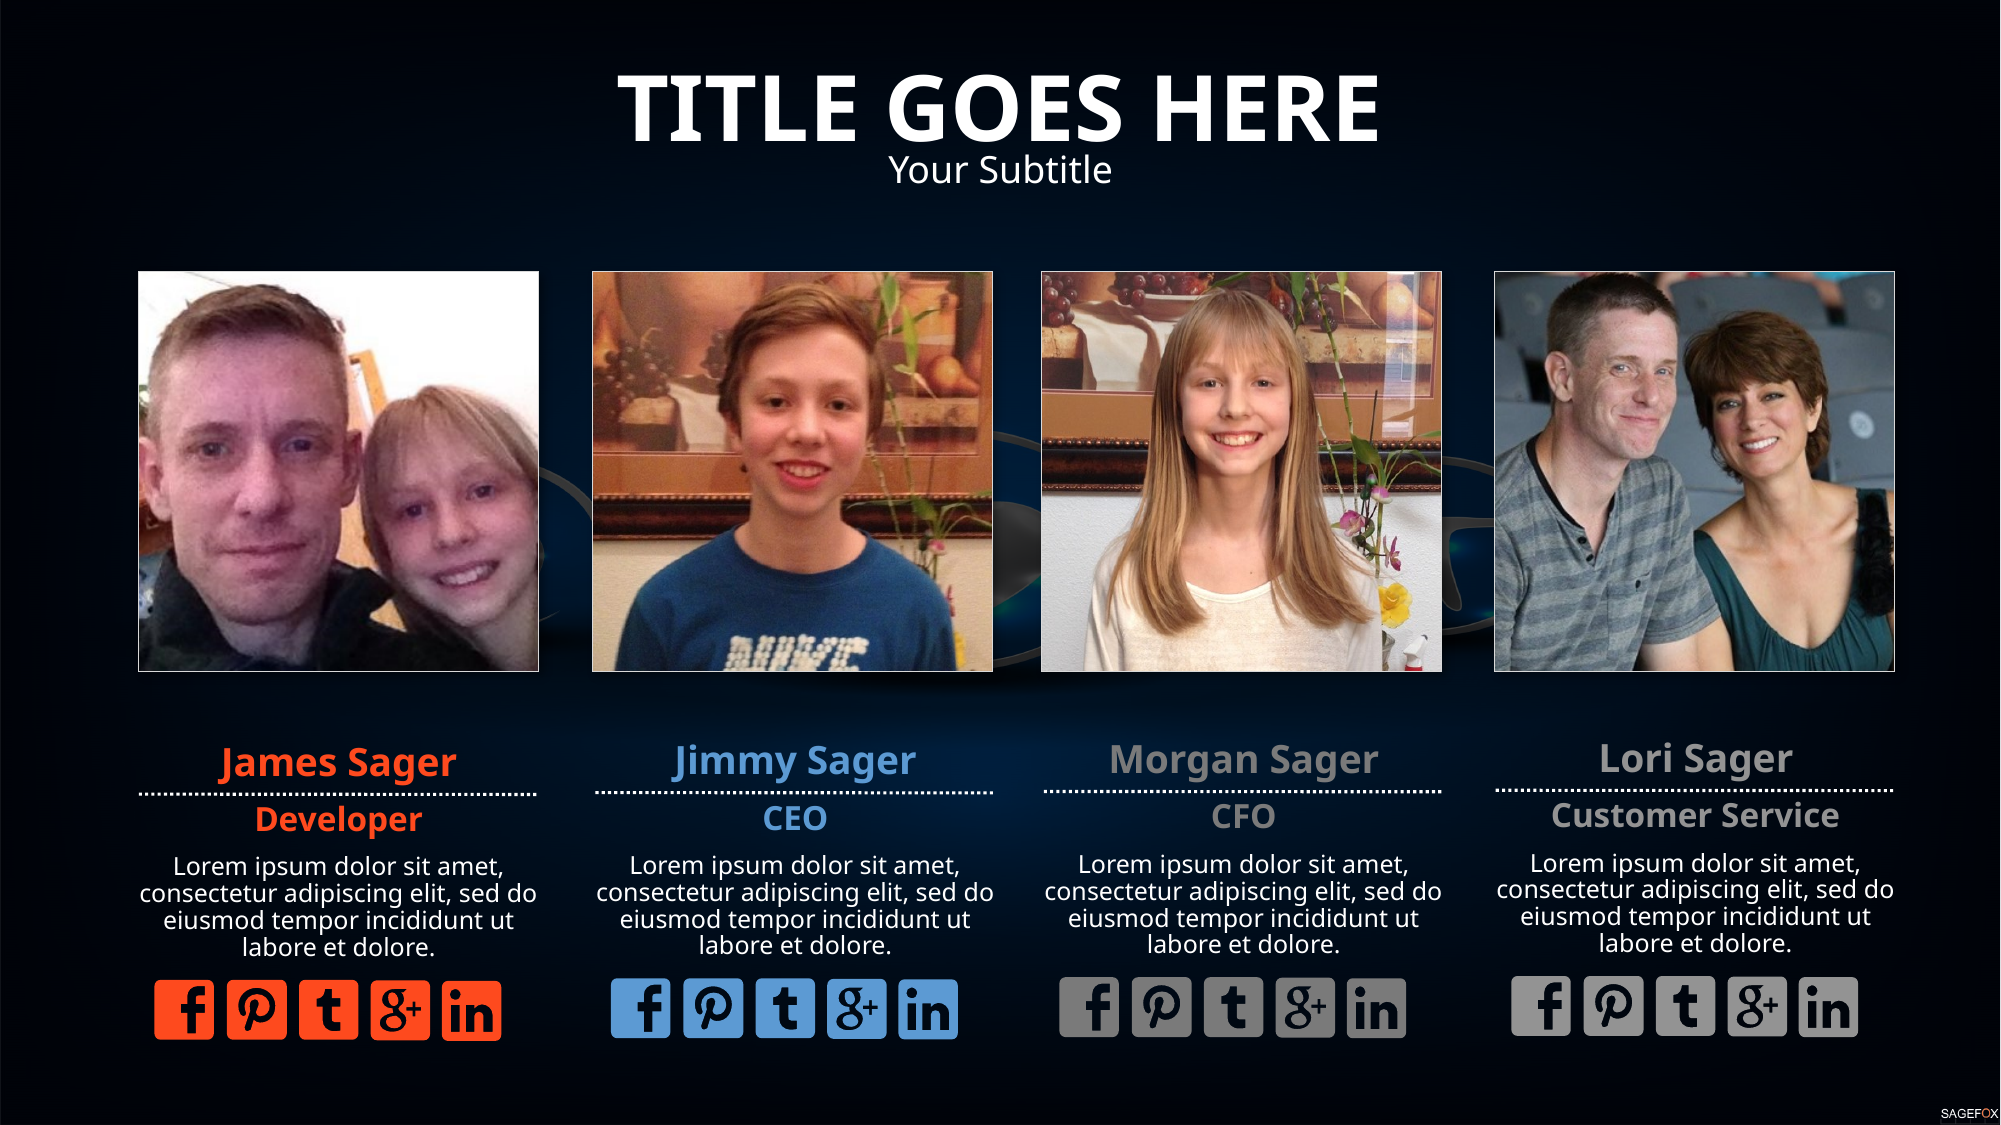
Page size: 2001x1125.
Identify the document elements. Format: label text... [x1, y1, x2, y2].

text_box CFO [1068, 797, 1419, 840]
text_box Lorem ipsum dolor sit amet, consectetur adipiscing elit, sed do eiusmod tempor incididunt ut labore et dolore. [1043, 851, 1444, 965]
text_box [591, 270, 993, 672]
text_box Developer [163, 799, 514, 842]
text_box Lorem ipsum dolor sit amet, consectetur adipiscing elit, sed do eiusmod tempor incididunt ut labore et dolore. [595, 852, 996, 966]
text_box Morgan Sager [1068, 739, 1419, 782]
text_box CEO [620, 798, 971, 841]
picture [0, 0, 2001, 1125]
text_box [154, 979, 502, 1041]
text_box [610, 978, 958, 1040]
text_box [548, 42, 1452, 199]
text_box [1040, 270, 1442, 672]
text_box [1059, 977, 1407, 1039]
text_box [1494, 271, 1896, 673]
text_box Lorem ipsum dolor sit amet, consectetur adipiscing elit, sed do eiusmod tempor incididunt ut labore et dolore. [138, 854, 539, 968]
text_box James Sager [163, 742, 514, 785]
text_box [1511, 976, 1859, 1038]
text_box Lorem ipsum dolor sit amet, consectetur adipiscing elit, sed do eiusmod tempor incididunt ut labore et dolore. [1495, 850, 1896, 964]
text_box Jimmy Sager [620, 740, 971, 784]
text_box [138, 270, 540, 672]
text_box Customer Service [1520, 796, 1871, 839]
text_box Lori Sager [1520, 738, 1871, 781]
